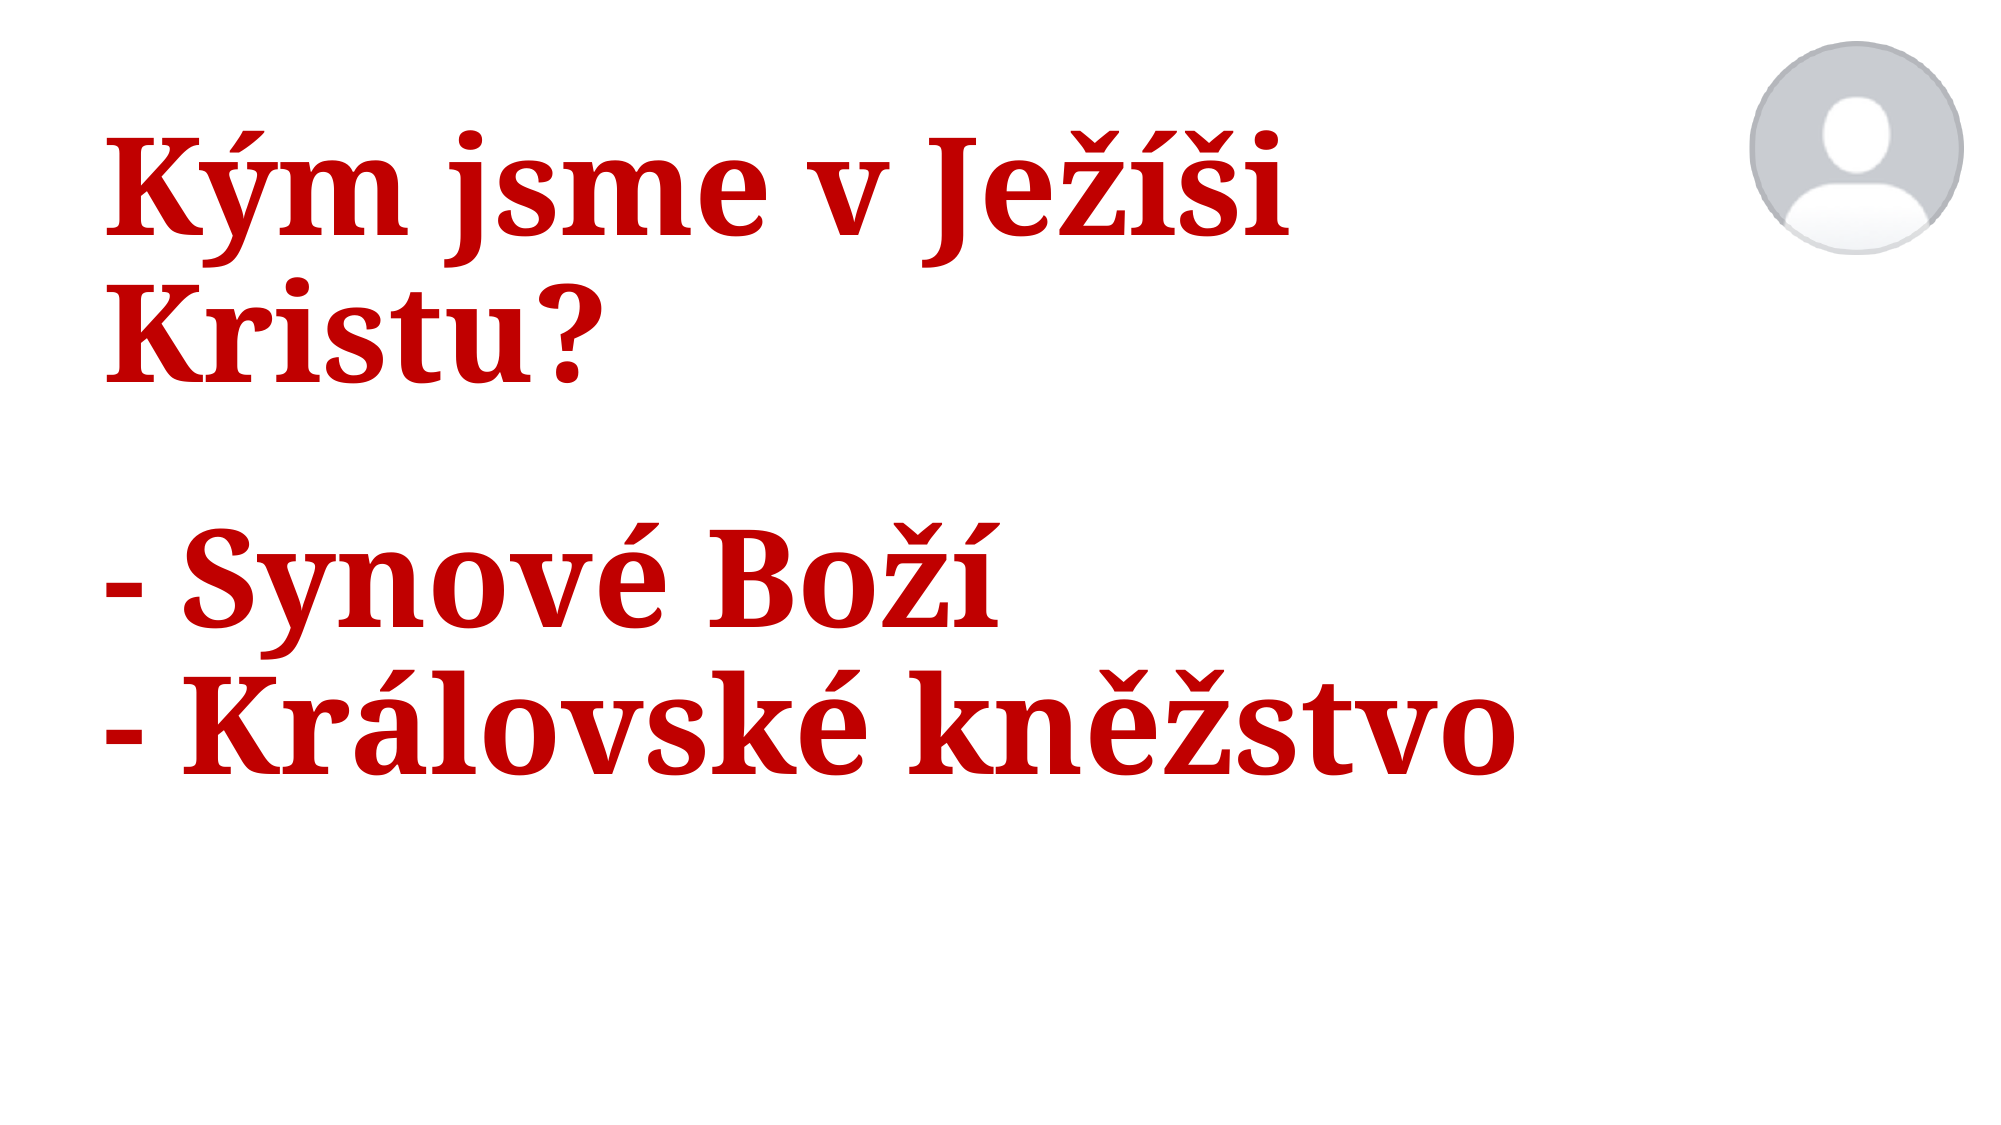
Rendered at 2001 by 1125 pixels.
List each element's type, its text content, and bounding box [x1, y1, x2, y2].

picture [1744, 32, 1972, 261]
title Kým jsme v Ježíši Kristu? - Synové Boží - Královské kněžstvo [88, 110, 1745, 982]
